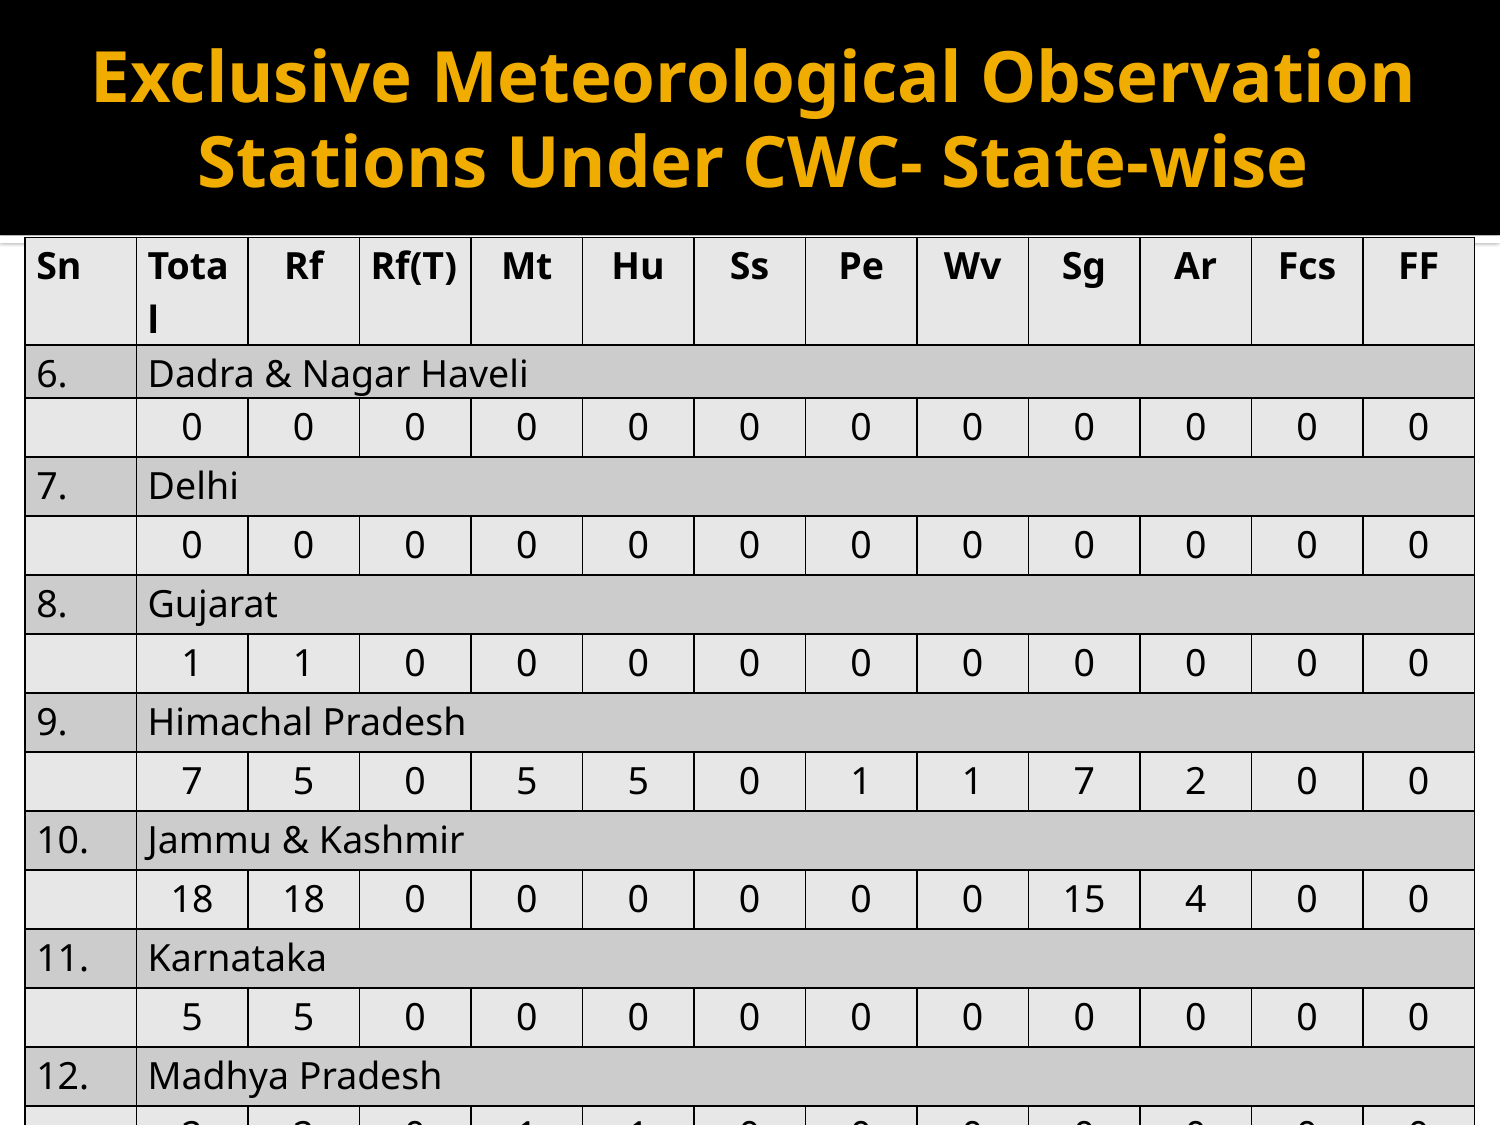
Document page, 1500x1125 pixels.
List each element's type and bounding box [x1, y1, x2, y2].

table_cell [806, 753, 916, 810]
table_cell [26, 871, 136, 928]
table_cell [695, 517, 805, 574]
table_header [26, 238, 136, 344]
table_header [1252, 238, 1362, 344]
title [0, 0, 1500, 233]
table_cell [1141, 989, 1251, 1046]
table_cell [472, 1107, 582, 1125]
table_cell [583, 753, 693, 810]
table_cell [137, 517, 247, 574]
table_cell [137, 576, 1474, 633]
table_cell [472, 753, 582, 810]
table_cell [918, 753, 1028, 810]
table_cell [1029, 1107, 1139, 1125]
table_cell [1364, 871, 1474, 928]
table_cell [249, 635, 359, 692]
table_cell [1364, 399, 1474, 456]
table_cell [695, 753, 805, 810]
table_cell [26, 812, 136, 869]
table_cell [137, 812, 1474, 869]
table_header [1029, 238, 1139, 344]
table_cell [918, 1107, 1028, 1125]
table_cell [1029, 635, 1139, 692]
table_cell [360, 635, 470, 692]
table_cell [918, 517, 1028, 574]
table_cell [26, 458, 136, 515]
table_cell [360, 989, 470, 1046]
table_cell [360, 753, 470, 810]
table_header [360, 238, 470, 344]
table_cell [806, 517, 916, 574]
table_cell [137, 346, 1474, 397]
table_cell [1252, 871, 1362, 928]
table_cell [918, 989, 1028, 1046]
table_cell [137, 989, 247, 1046]
table_header [472, 238, 582, 344]
table_cell [472, 871, 582, 928]
table_cell [26, 635, 136, 692]
table_cell [918, 399, 1028, 456]
table_cell [583, 1107, 693, 1125]
table_header [918, 238, 1028, 344]
table_cell [249, 1107, 359, 1125]
table_cell [1141, 1107, 1251, 1125]
table_header [695, 238, 805, 344]
table_cell [472, 635, 582, 692]
table_cell [583, 635, 693, 692]
table_cell [26, 989, 136, 1046]
table_cell [137, 635, 247, 692]
table_header [1141, 238, 1251, 344]
table_cell [1252, 399, 1362, 456]
table_cell [1364, 1107, 1474, 1125]
table_cell [137, 753, 247, 810]
table_cell [249, 989, 359, 1046]
table_cell [472, 517, 582, 574]
table_cell [360, 1107, 470, 1125]
table_cell [26, 346, 136, 397]
table_cell [137, 458, 1474, 515]
table_cell [1141, 871, 1251, 928]
table_cell [583, 871, 693, 928]
table_cell [1029, 871, 1139, 928]
table_cell [806, 989, 916, 1046]
table_cell [1364, 989, 1474, 1046]
table_cell [472, 989, 582, 1046]
table_cell [583, 399, 693, 456]
table_cell [1141, 635, 1251, 692]
table_cell [137, 694, 1474, 751]
table_cell [26, 1048, 136, 1105]
table_cell [806, 871, 916, 928]
table_cell [26, 1107, 136, 1125]
table_cell [583, 517, 693, 574]
table_cell [1029, 753, 1139, 810]
table_cell [1252, 635, 1362, 692]
table_cell [26, 930, 136, 987]
table_cell [918, 635, 1028, 692]
table_cell [137, 399, 247, 456]
table_cell [1141, 517, 1251, 574]
table_cell [1252, 517, 1362, 574]
table_cell [695, 635, 805, 692]
table_cell [26, 399, 136, 456]
table_cell [695, 1107, 805, 1125]
table_cell [360, 517, 470, 574]
table_cell [583, 989, 693, 1046]
table_cell [1364, 517, 1474, 574]
table_header [249, 238, 359, 344]
table_cell [249, 753, 359, 810]
table_cell [695, 989, 805, 1046]
table_cell [360, 871, 470, 928]
table_cell [1141, 753, 1251, 810]
table_cell [1029, 517, 1139, 574]
table_cell [137, 871, 247, 928]
table_cell [1364, 635, 1474, 692]
table_cell [249, 399, 359, 456]
table_cell [26, 517, 136, 574]
table_cell [695, 871, 805, 928]
table_cell [1252, 753, 1362, 810]
table_header [1364, 238, 1474, 344]
table_cell [1364, 753, 1474, 810]
table_header [137, 238, 247, 344]
table_cell [472, 399, 582, 456]
table_cell [918, 871, 1028, 928]
table_cell [806, 1107, 916, 1125]
table_cell [249, 871, 359, 928]
table_cell [26, 753, 136, 810]
table_cell [1029, 989, 1139, 1046]
table_cell [249, 517, 359, 574]
table_cell [806, 635, 916, 692]
table_cell [26, 694, 136, 751]
table_cell [360, 399, 470, 456]
table_cell [137, 930, 1474, 987]
table_cell [26, 576, 136, 633]
table_cell [1141, 399, 1251, 456]
table_cell [1252, 989, 1362, 1046]
table_cell [695, 399, 805, 456]
table_cell [1252, 1107, 1362, 1125]
table_cell [137, 1107, 247, 1125]
table_cell [1029, 399, 1139, 456]
table_header [583, 238, 693, 344]
table_header [806, 238, 916, 344]
table_cell [137, 1048, 1474, 1105]
table_cell [806, 399, 916, 456]
